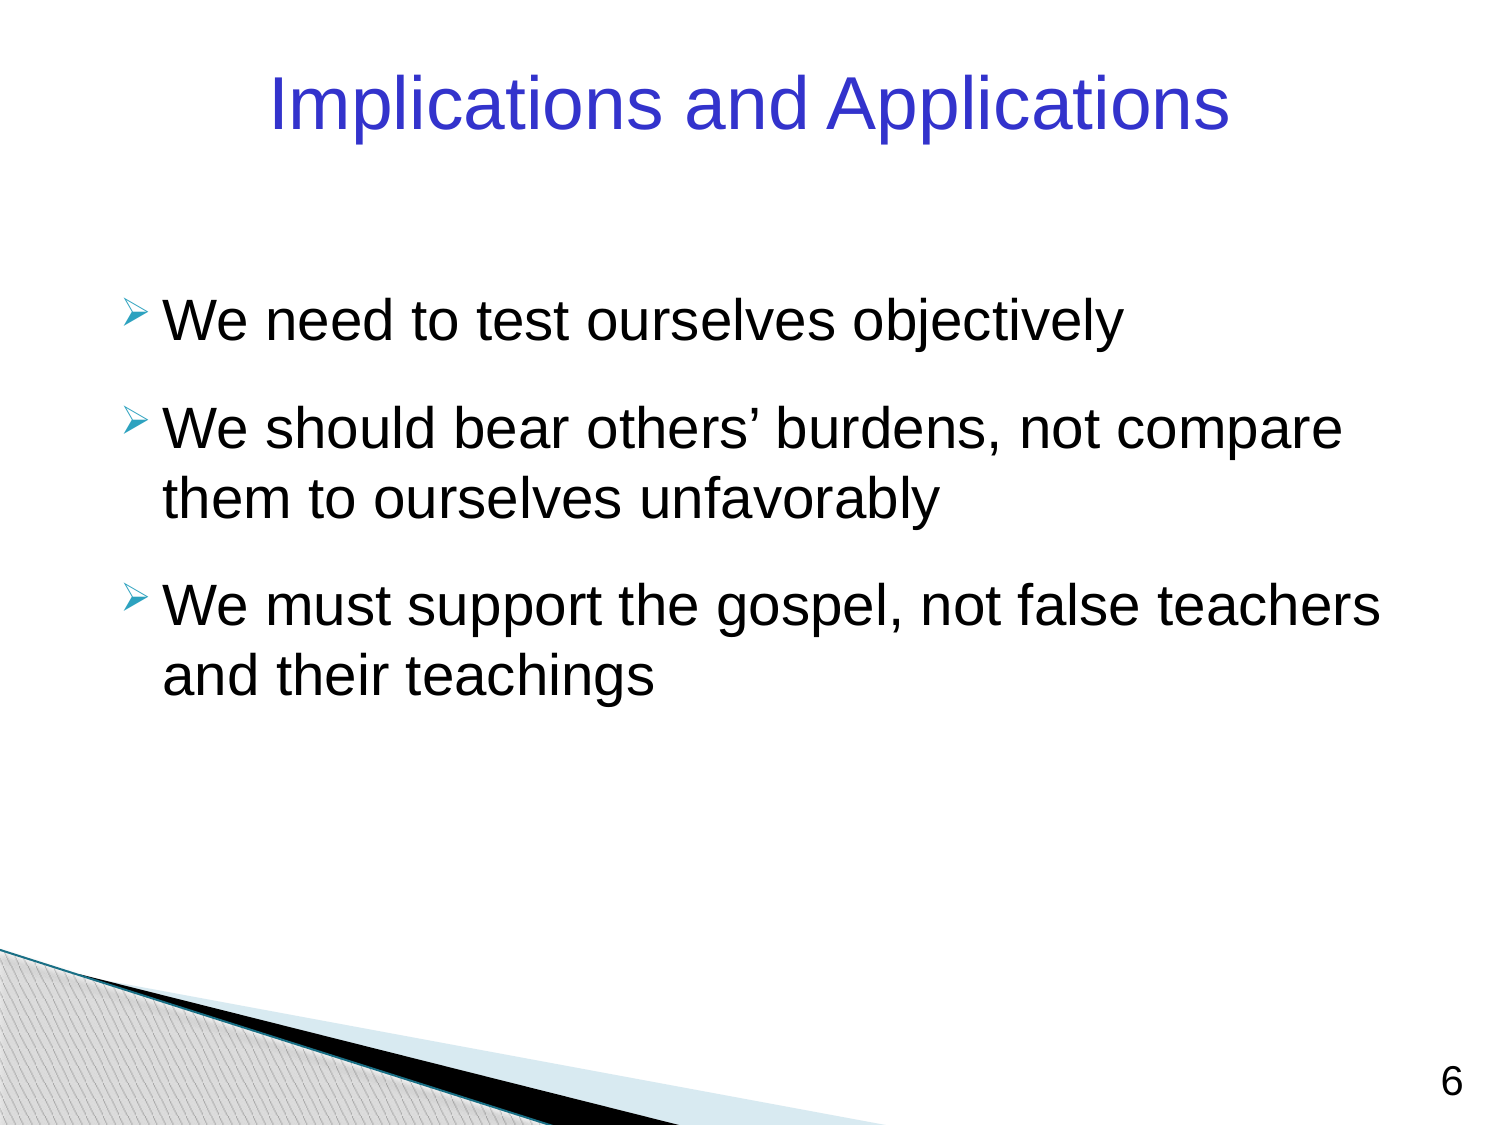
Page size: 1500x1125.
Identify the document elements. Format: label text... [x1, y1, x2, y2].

list We need to test ourselves objectively We should bear others’ burdens, not compare them to ourselves unfavorably We must support the gospel, not false teachers and their teachings [87, 274, 1438, 801]
slide_number 6 [1362, 1051, 1479, 1112]
title Implications and Applications [75, 37, 1425, 163]
